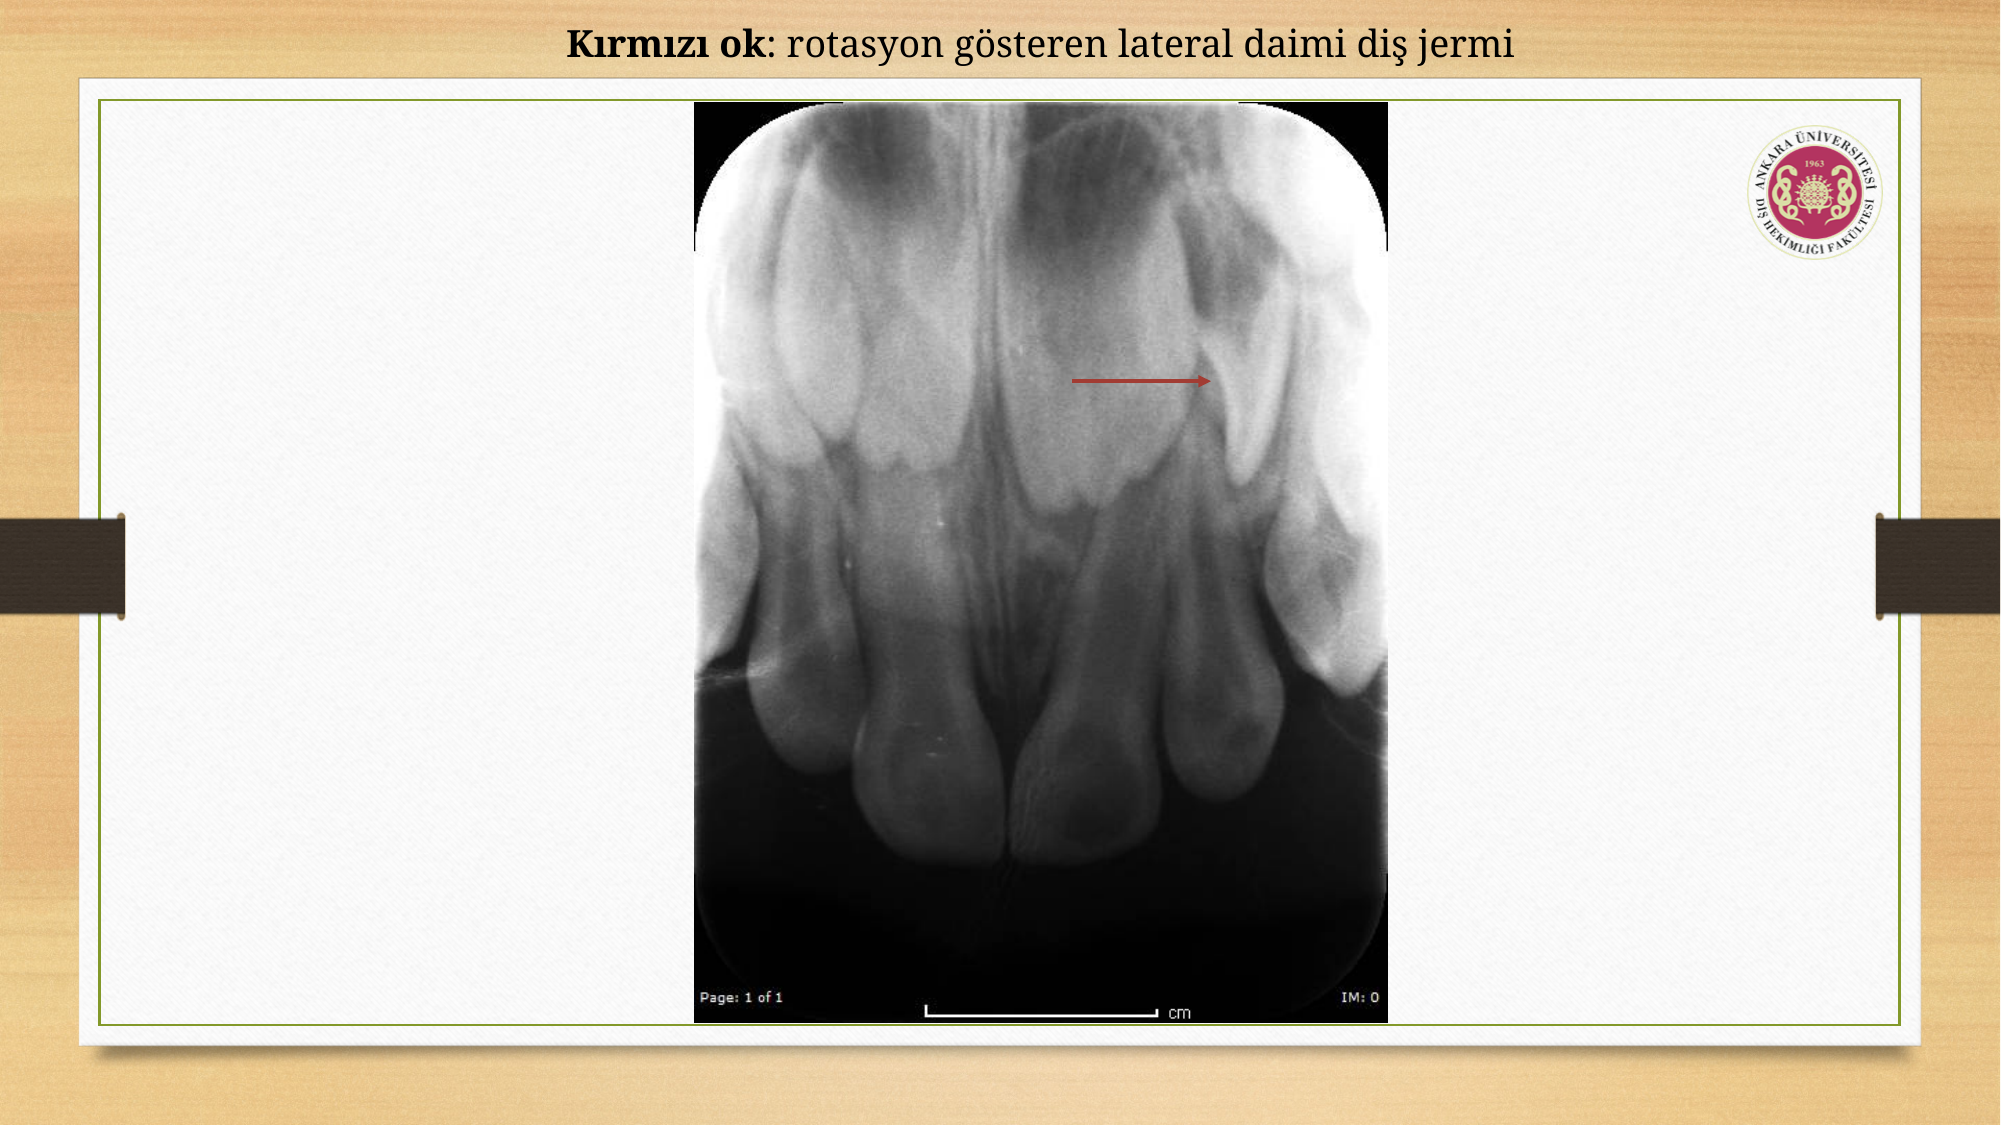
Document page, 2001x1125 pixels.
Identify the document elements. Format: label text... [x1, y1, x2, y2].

picture [0, 0, 2001, 1125]
text_box Kırmızı ok: rotasyon gösteren lateral daimi diş jermi [551, 12, 1531, 73]
